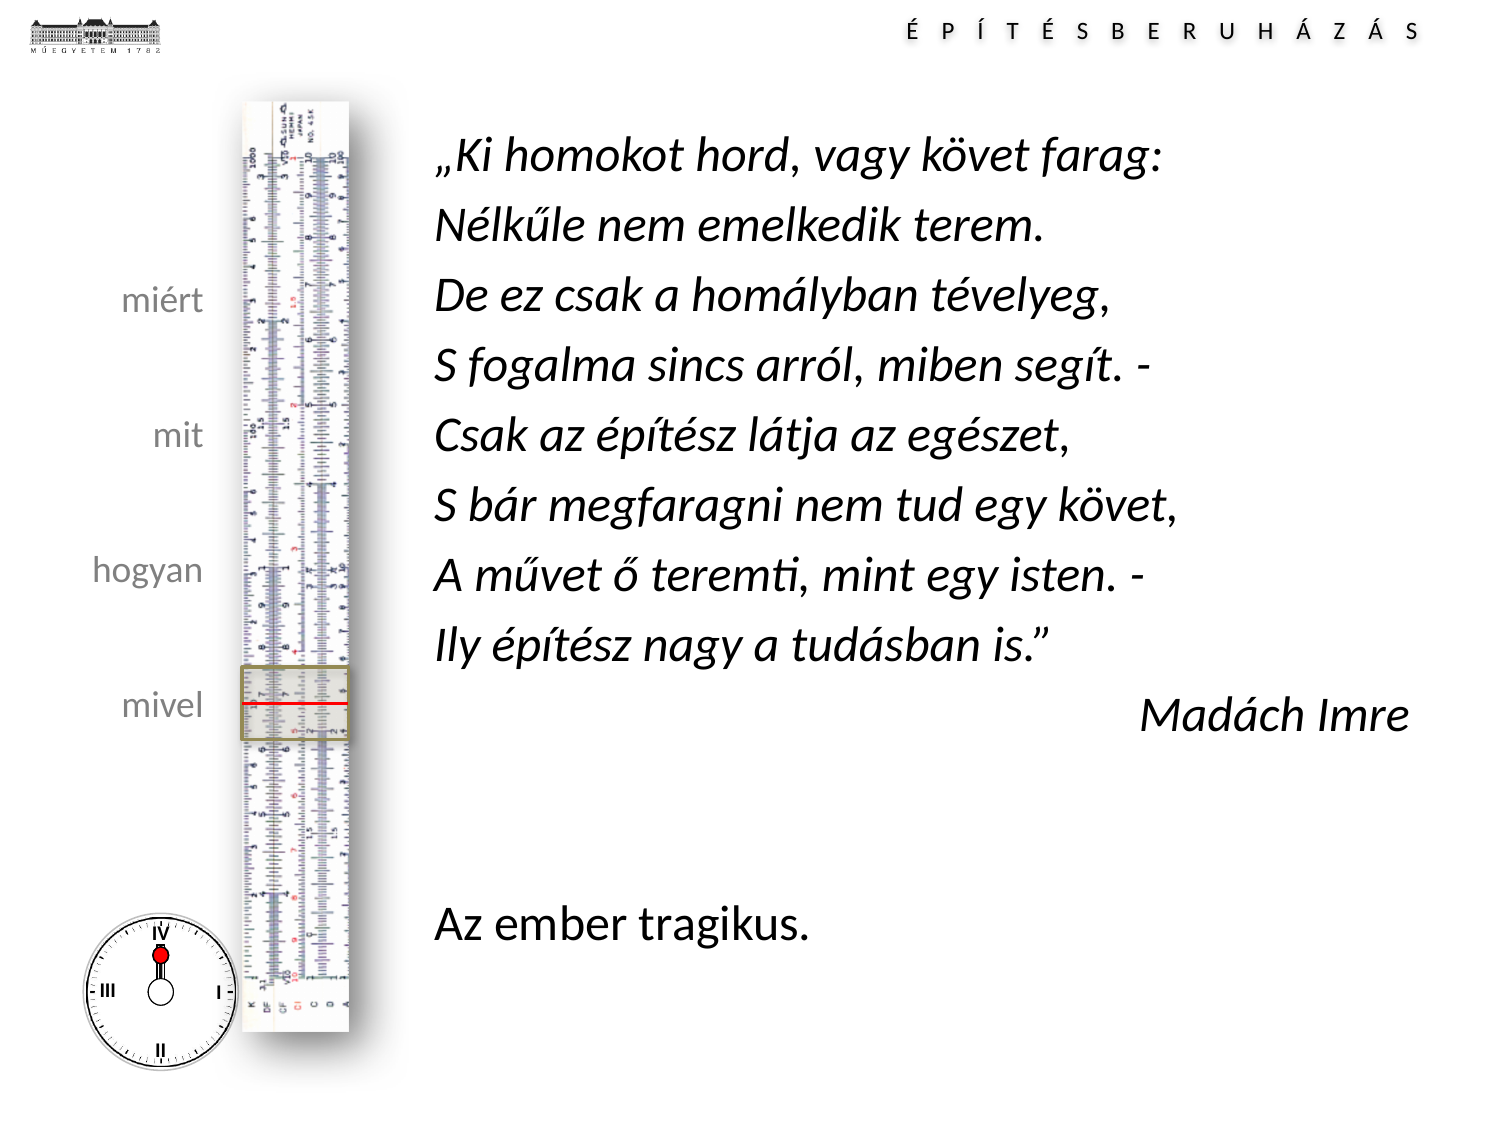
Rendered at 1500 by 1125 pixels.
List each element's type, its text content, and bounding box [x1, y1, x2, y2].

picture [243, 741, 348, 1031]
picture [29, 15, 161, 53]
list „Ki homokot hord, vagy követ farag: Nélkűle nem emelkedik terem. De ez csak a homályban tévelyeg, S fogalma sincs arról, miben segít. - Csak az építész látja az egészet, S bár megfaragni nem tud egy követ, A művet ő teremti, mint egy isten. - Ily építész nagy a tudásban is.” Madách Imre Az ember tragikus. [419, 113, 1425, 1047]
picture [86, 917, 236, 1067]
picture [243, 102, 348, 665]
